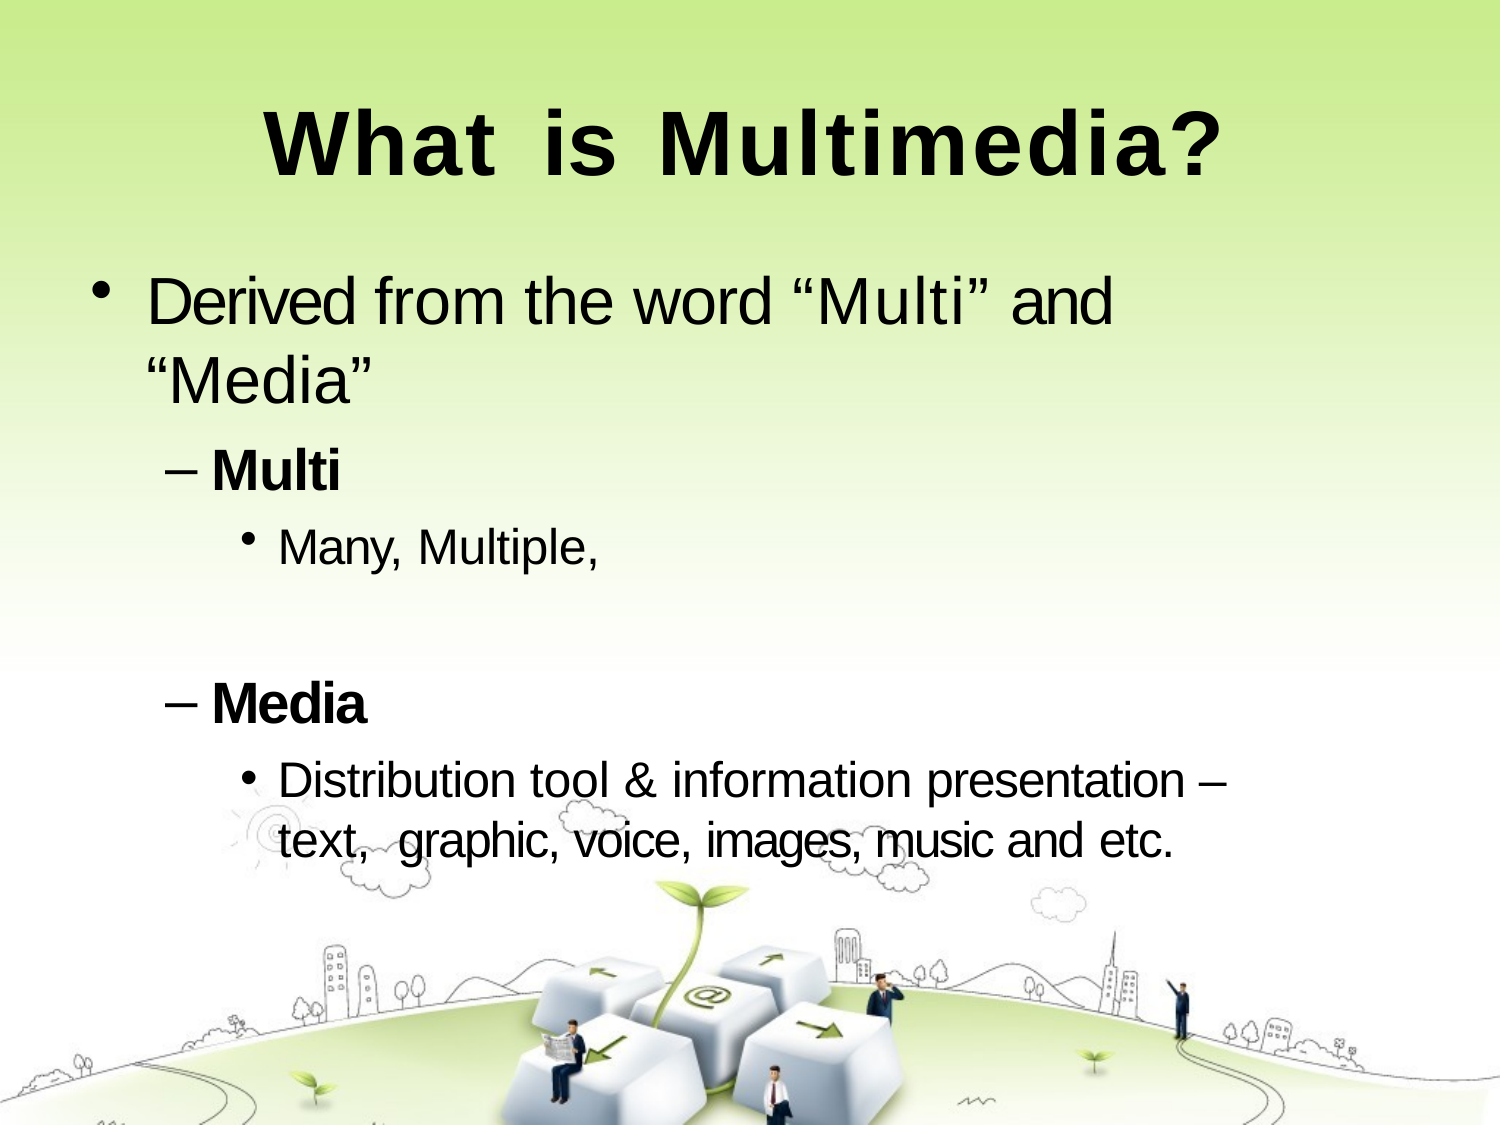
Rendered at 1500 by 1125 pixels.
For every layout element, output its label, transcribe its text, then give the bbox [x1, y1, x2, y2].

title What is Multimedia? [261, 81, 1230, 238]
text_box Derived from the word “Multi” and “Media” Multi Many, Multiple, Media Distribution tool & information presentation – text, graphic, voice, images, music and etc. [87, 238, 1344, 868]
picture [0, 0, 1500, 1125]
